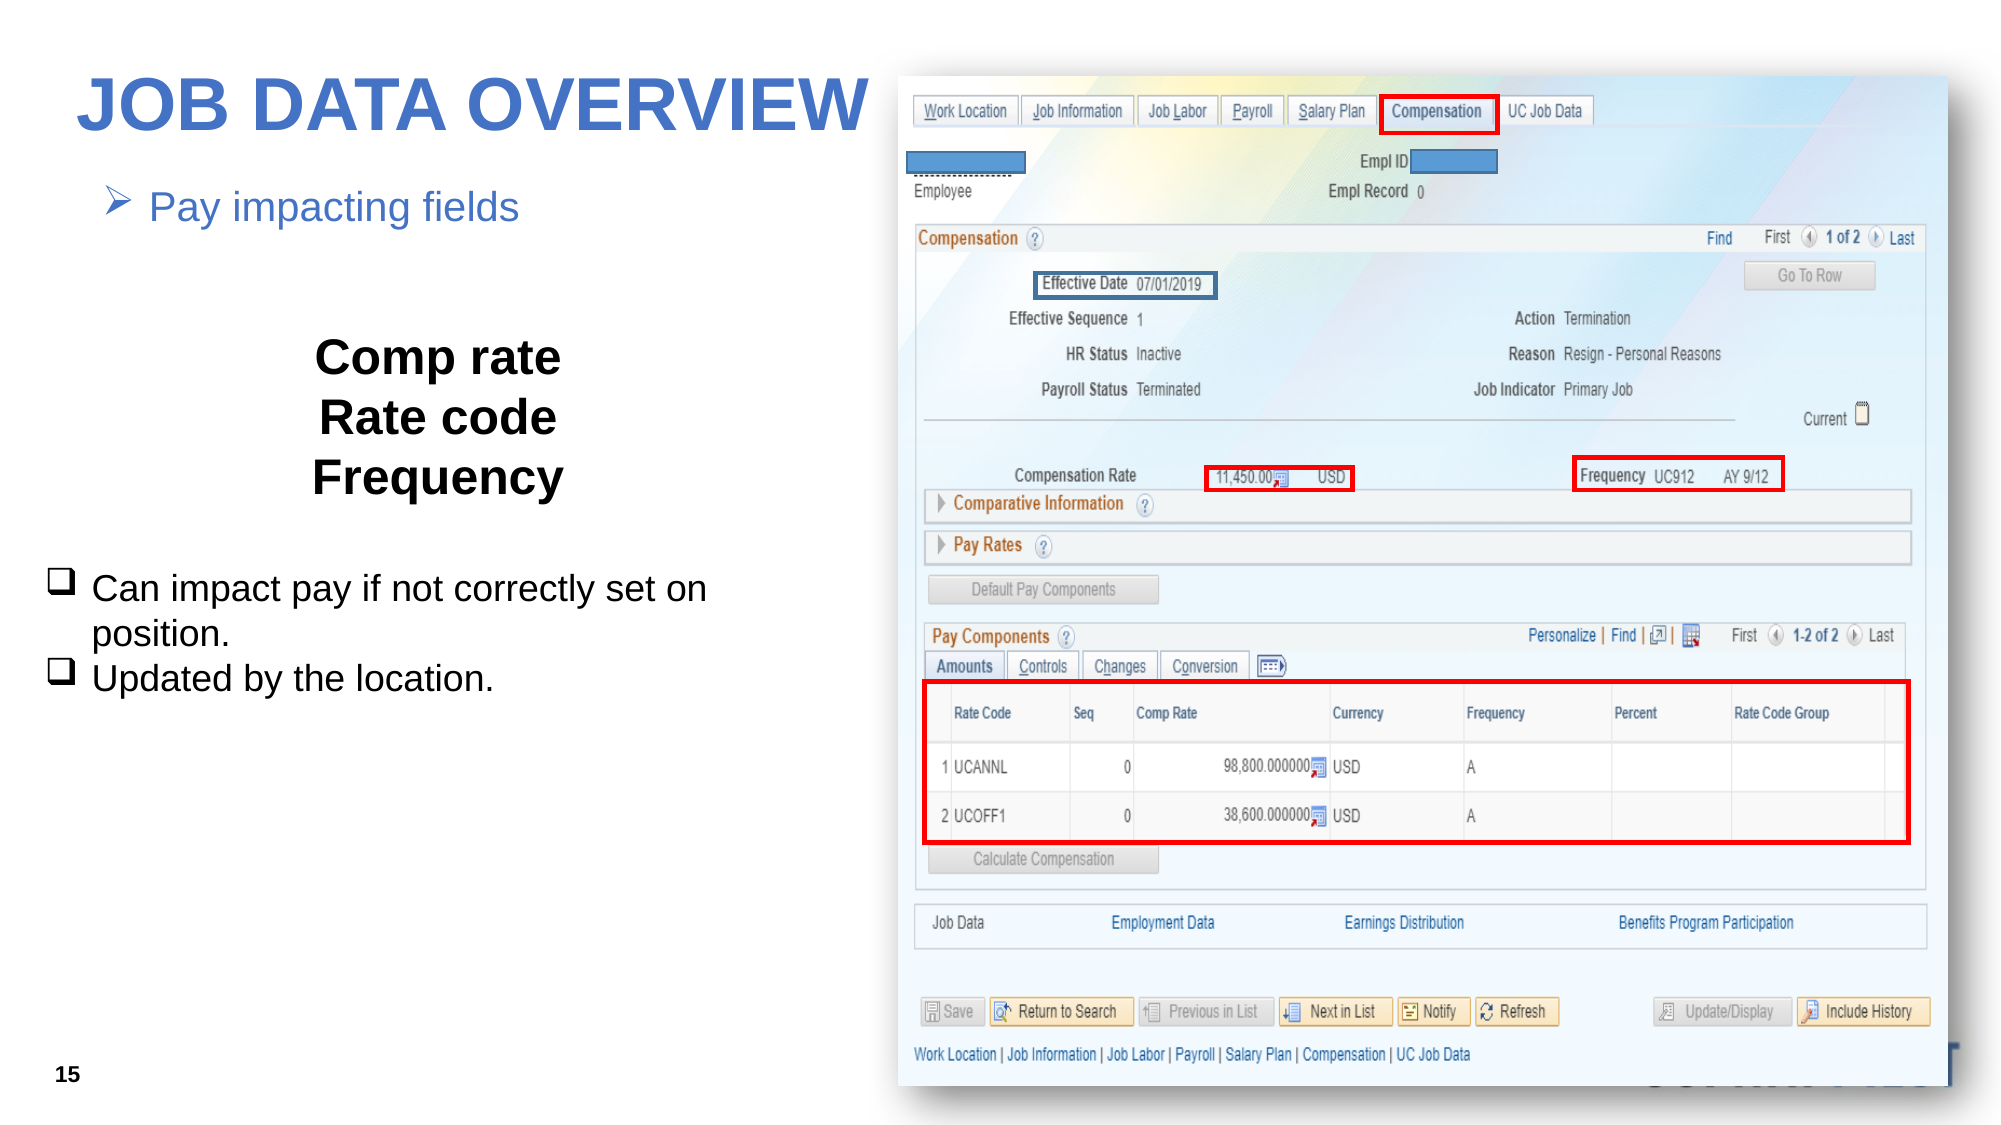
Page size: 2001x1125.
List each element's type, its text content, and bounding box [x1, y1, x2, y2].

slide_number 15 [30, 1048, 105, 1099]
text_box Pay impacting fields [87, 172, 880, 238]
picture [0, 0, 2001, 1125]
title JOB DATA OVERVIEW [62, 48, 1546, 161]
text_box Comp rate Rate code Frequency Can impact pay if not correctly set on position. Updated by the location. [29, 316, 847, 797]
